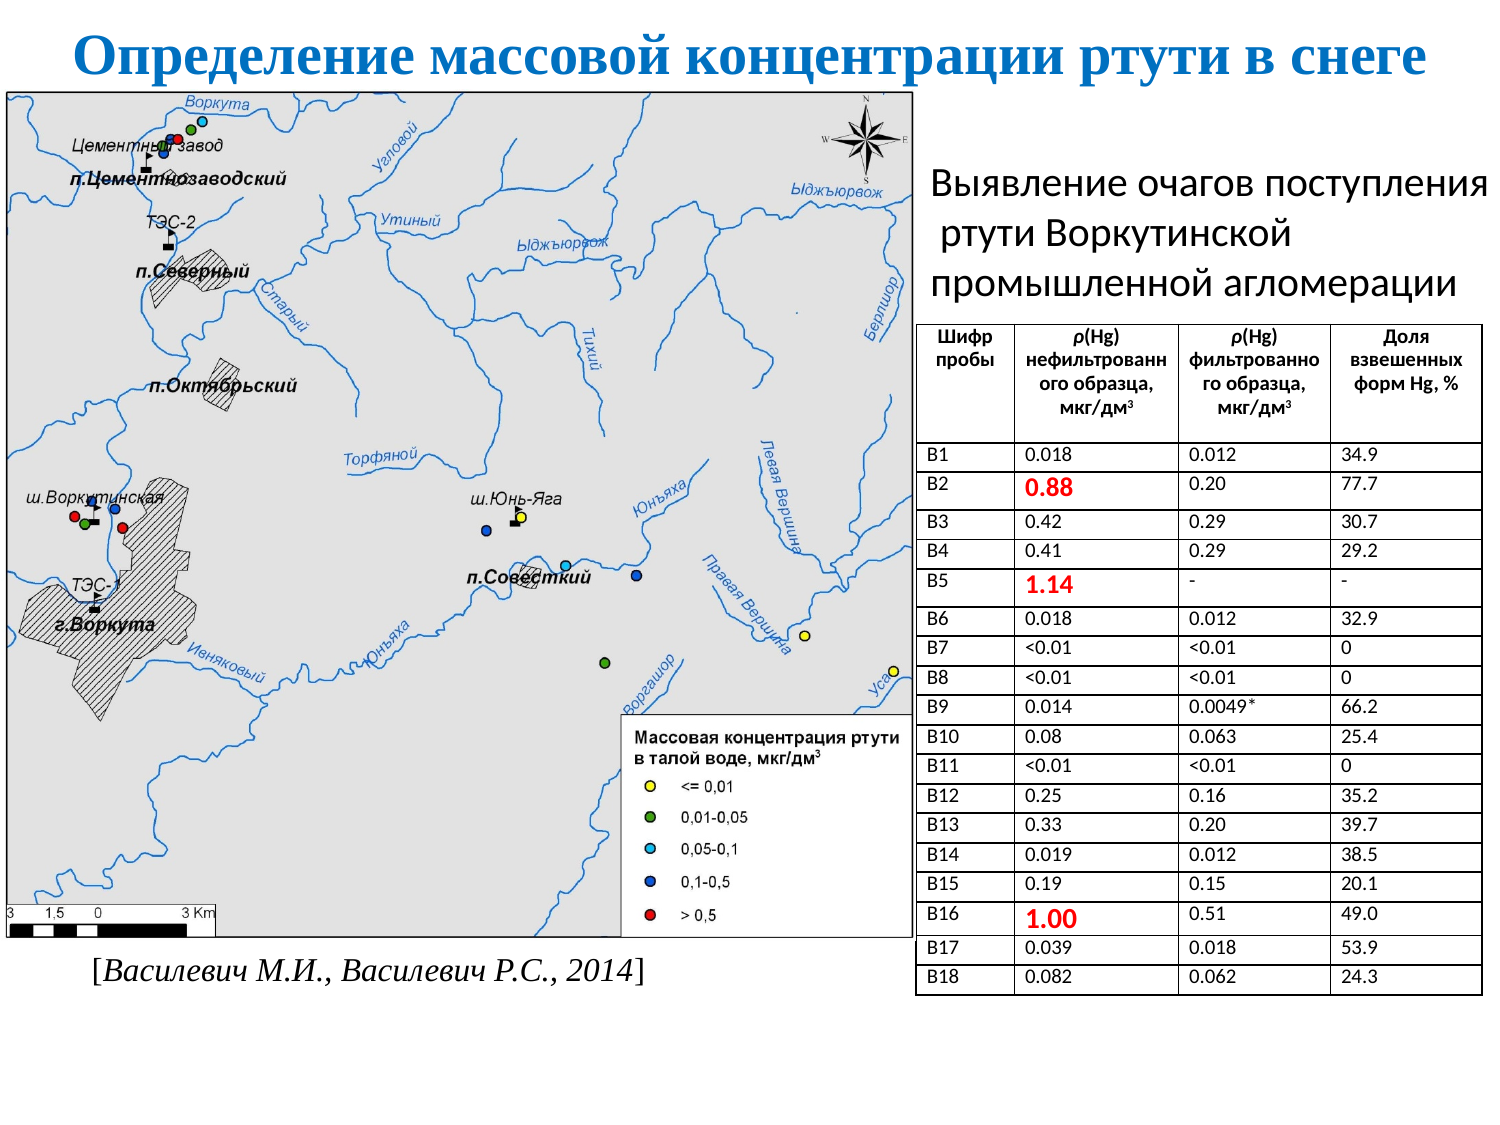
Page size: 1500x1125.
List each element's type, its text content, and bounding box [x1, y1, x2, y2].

table_cell 0.33 [1015, 814, 1178, 842]
table_cell 0.018 [1015, 444, 1178, 471]
table_cell <0.01 [1015, 667, 1178, 694]
table_cell В3 [920, 511, 1014, 539]
table_cell <0.01 [1015, 637, 1178, 665]
title Определение массовой концентрации ртути в снеге [0, 0, 1500, 89]
table_cell 0 [1331, 637, 1481, 665]
table_cell 0.018 [1179, 936, 1330, 964]
table_cell В10 [920, 726, 1014, 753]
table_cell 0.88 [1015, 473, 1178, 509]
table_cell 0.019 [1015, 844, 1178, 871]
picture [1, 89, 916, 941]
table_cell 1.00 [1015, 903, 1178, 935]
table_cell 24.3 [1331, 966, 1481, 994]
table_cell 77.7 [1331, 473, 1481, 509]
table_cell 29.2 [1331, 540, 1481, 568]
table_cell 66.2 [1331, 696, 1481, 724]
table_cell 34.9 [1331, 444, 1481, 471]
table_cell В14 [920, 844, 1014, 871]
table_header Доля взвешенных форм Hg, % [1331, 325, 1481, 442]
table_cell 0.29 [1179, 540, 1330, 568]
table_cell 0.012 [1179, 444, 1330, 471]
table_cell В2 [920, 473, 1014, 509]
table_cell 0 [1331, 755, 1481, 783]
table_cell В18 [917, 966, 1014, 994]
table_cell В11 [920, 755, 1014, 783]
table_cell 0.082 [1015, 966, 1178, 994]
text_box Выявление очагов поступления ртути Воркутинской промышленной агломерации [915, 52, 1500, 408]
table_cell 0.20 [1179, 473, 1330, 509]
table_cell 39.7 [1331, 814, 1481, 842]
table_cell 49.0 [1331, 903, 1481, 935]
text_box [Василевич М.И., Василевич Р.С., 2014] [76, 949, 786, 1024]
table_cell 53.9 [1331, 936, 1481, 964]
table_cell 0 [1331, 667, 1481, 694]
table_cell <0.01 [1179, 667, 1330, 694]
table_cell 0.0049* [1179, 696, 1330, 724]
table_cell - [1179, 570, 1330, 606]
table_cell <0.01 [1179, 755, 1330, 783]
table_cell 0.42 [1015, 511, 1178, 539]
table_cell 0.018 [1015, 608, 1178, 635]
table_cell 1.14 [1015, 570, 1178, 606]
table_cell В6 [920, 608, 1014, 635]
table_cell 0.15 [1179, 873, 1330, 901]
table_header ρ(Hg) нефильтрованного образца, мкг/дм3 [1015, 325, 1178, 442]
table_cell В4 [920, 540, 1014, 568]
table_cell 25.4 [1331, 726, 1481, 753]
table_cell 35.2 [1331, 785, 1481, 812]
table_cell 0.25 [1015, 785, 1178, 812]
table_cell В15 [920, 873, 1014, 901]
table_header Шифр пробы [920, 325, 1014, 442]
table_cell 0.08 [1015, 726, 1178, 753]
table_cell 0.012 [1179, 608, 1330, 635]
table_cell В1 [920, 444, 1014, 471]
table_cell <0.01 [1179, 637, 1330, 665]
table_cell 0.063 [1179, 726, 1330, 753]
table_cell В12 [920, 785, 1014, 812]
table_cell 20.1 [1331, 873, 1481, 901]
table_cell В16 [920, 903, 1014, 935]
table_cell В17 [917, 936, 1014, 964]
table_cell 0.51 [1179, 903, 1330, 935]
table_cell В8 [920, 667, 1014, 694]
table_cell 0.012 [1179, 844, 1330, 871]
table_cell 0.014 [1015, 696, 1178, 724]
table_cell <0.01 [1015, 755, 1178, 783]
table_cell В7 [920, 637, 1014, 665]
table_cell 30.7 [1331, 511, 1481, 539]
table_cell 32.9 [1331, 608, 1481, 635]
table_cell В13 [920, 814, 1014, 842]
table_cell 0.29 [1179, 511, 1330, 539]
table_cell - [1331, 570, 1481, 606]
table_cell 0.16 [1179, 785, 1330, 812]
table_cell 0.20 [1179, 814, 1330, 842]
table_cell 0.039 [1015, 936, 1178, 964]
table_cell 0.19 [1015, 873, 1178, 901]
table_cell 38.5 [1331, 844, 1481, 871]
table_cell В5 [920, 570, 1014, 606]
table_cell В9 [920, 696, 1014, 724]
table_header ρ(Hg) фильтрованного образца, мкг/дм3 [1179, 325, 1330, 442]
table_cell 0.062 [1179, 966, 1330, 994]
table_cell 0.41 [1015, 540, 1178, 568]
